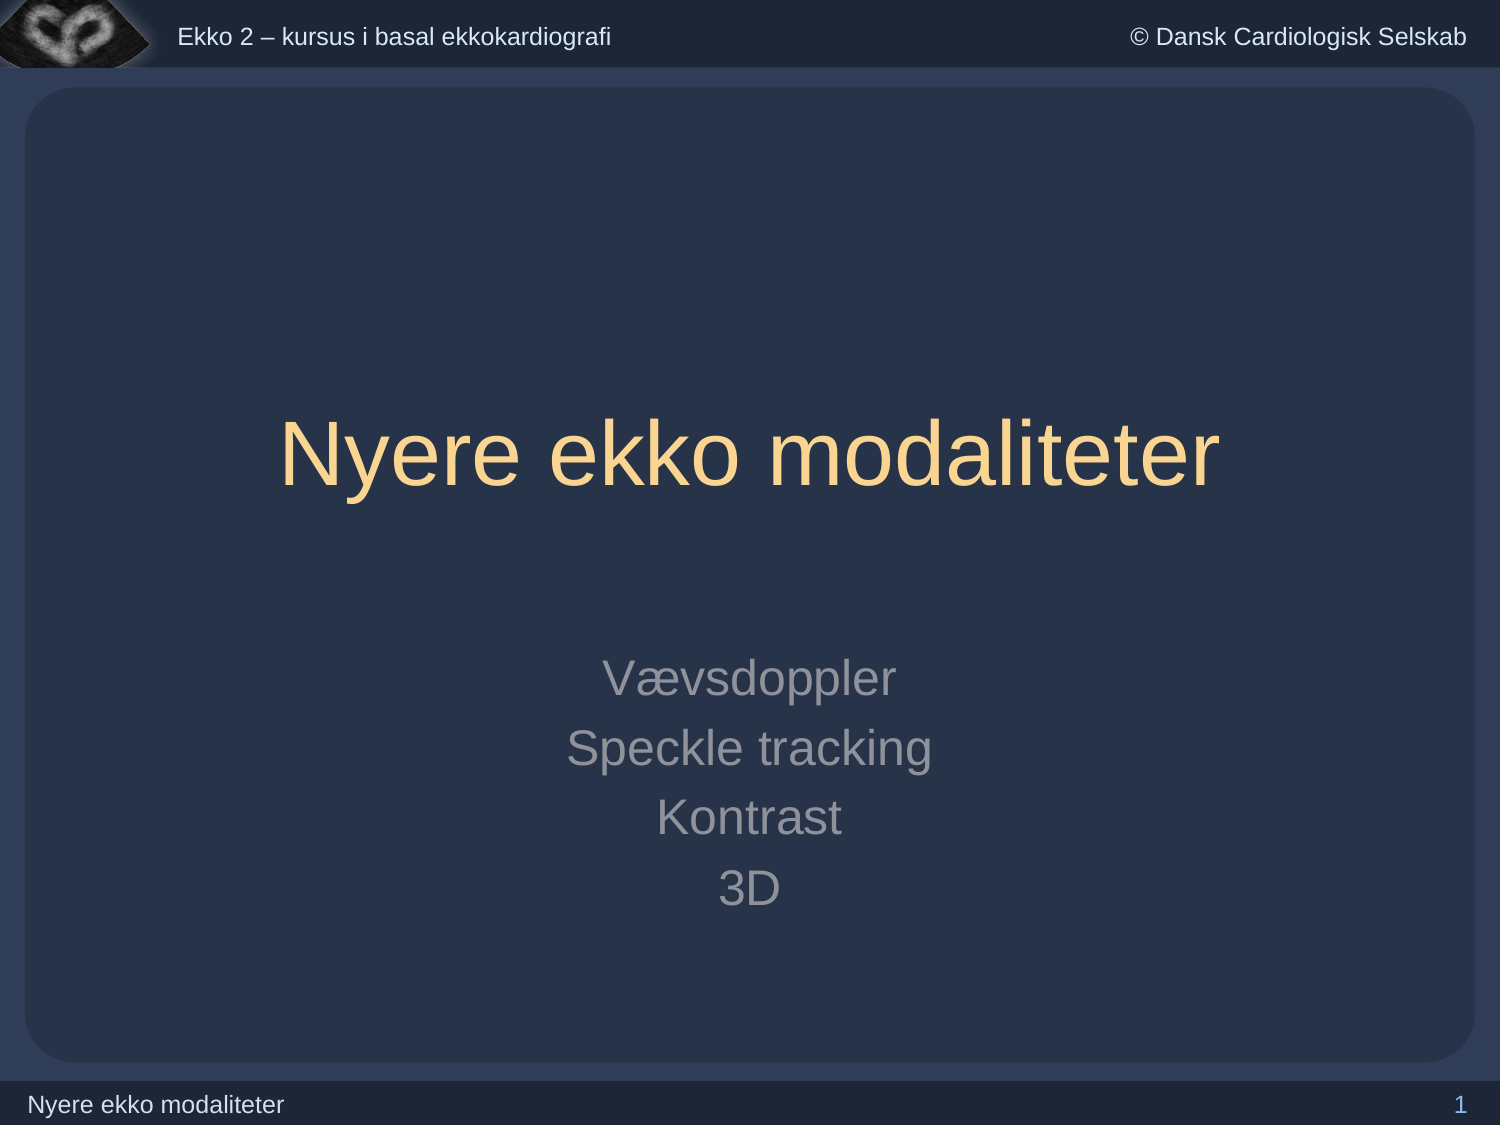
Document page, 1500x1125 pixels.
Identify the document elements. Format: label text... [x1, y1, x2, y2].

picture [0, 0, 185, 68]
subtitle Vævsdoppler Speckle tracking Kontrast 3D [225, 637, 1275, 953]
footer Nyere ekko modaliteter [12, 1080, 488, 1119]
title Nyere ekko modaliteter [112, 328, 1388, 570]
slide_number 1 [1132, 1080, 1483, 1119]
